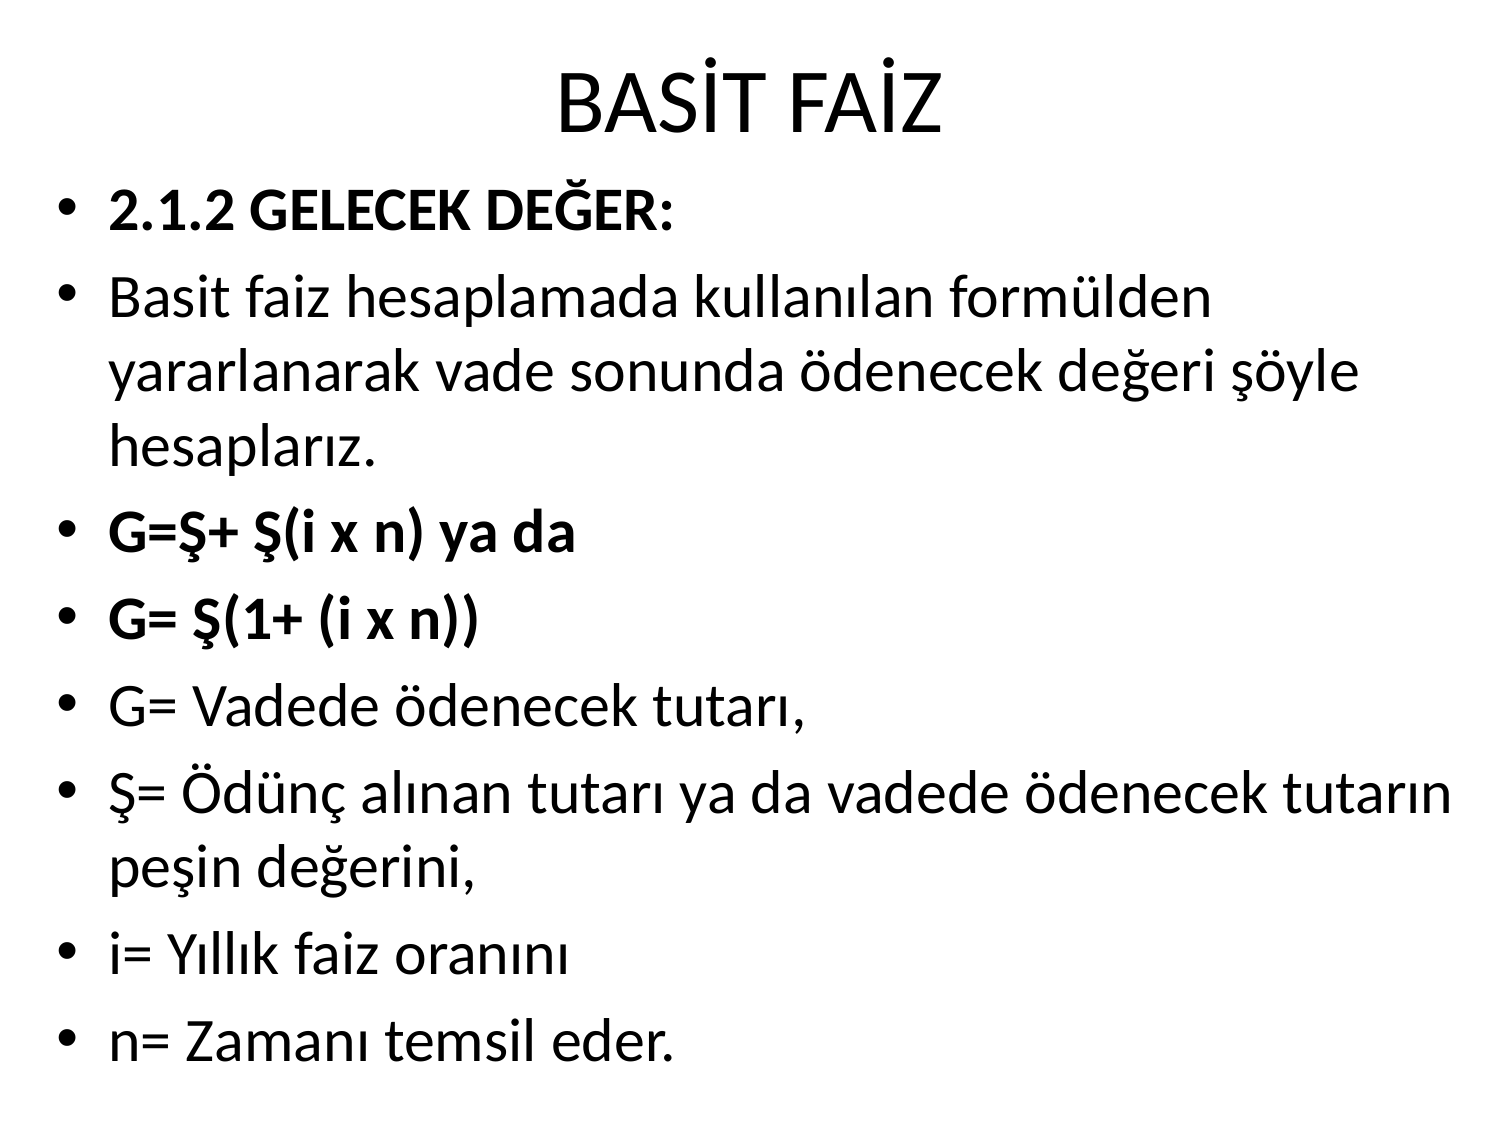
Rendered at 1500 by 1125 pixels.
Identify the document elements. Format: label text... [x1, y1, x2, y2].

list 2.1.2 GELECEK DEĞER: Basit faiz hesaplamada kullanılan formülden yararlanarak vade sonunda ödenecek değeri şöyle hesaplarız. G=Ş+ Ş(i x n) ya da G= Ş(1+ (i x n)) G= Vadede ödenecek tutarı, Ş= Ödünç alınan tutarı ya da vadede ödenecek tutarın peşin değerini, i= Yıllık faiz oranını n= Zamanı temsil eder. [41, 160, 1471, 1083]
title BASİT FAİZ [75, 19, 1425, 160]
